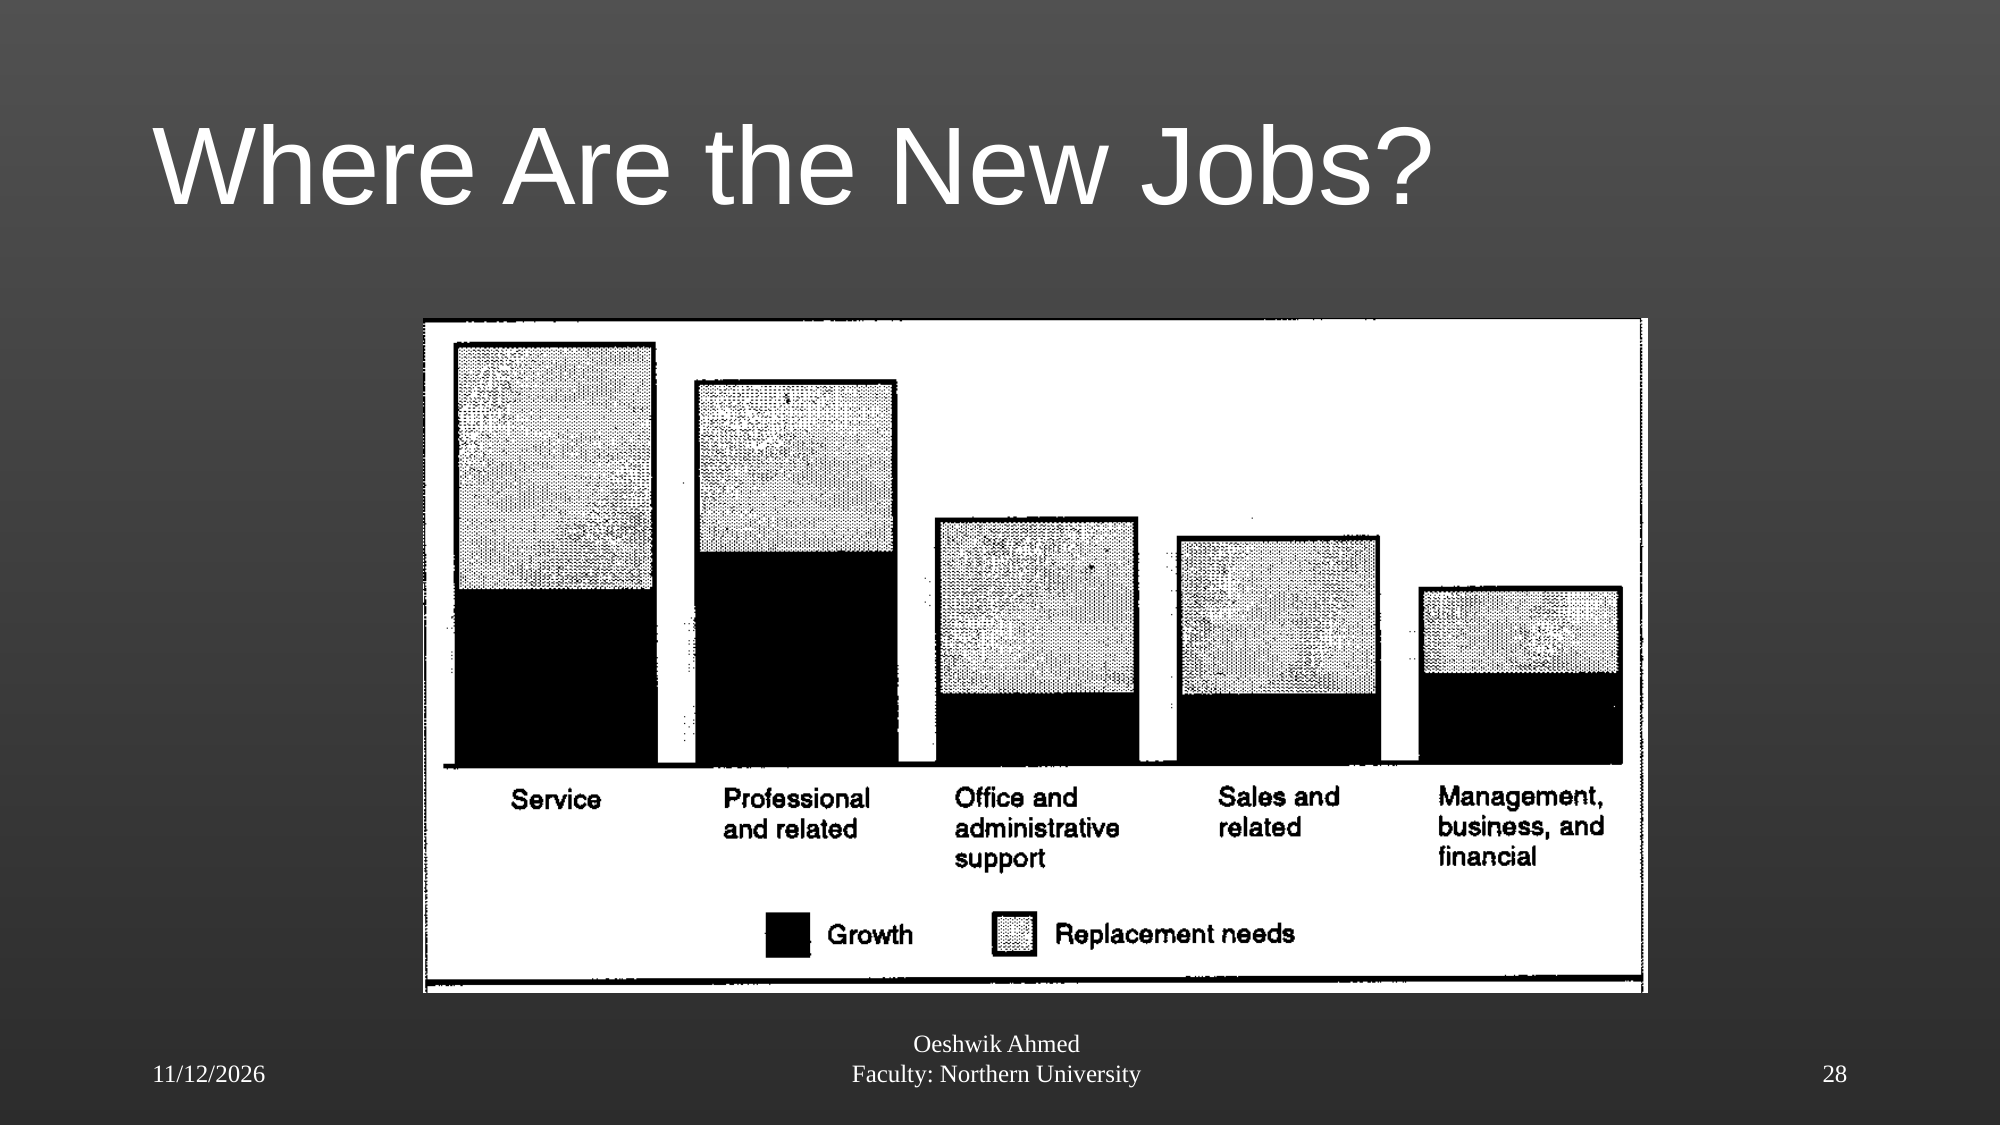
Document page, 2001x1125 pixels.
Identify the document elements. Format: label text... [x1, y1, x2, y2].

picture [423, 318, 1648, 993]
slide_number 28 [1412, 1042, 1863, 1103]
title Where Are the New Jobs? [137, 59, 1863, 278]
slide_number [137, 1042, 588, 1103]
footer Oeshwik Ahmed Faculty: Northern University [662, 1042, 1338, 1103]
